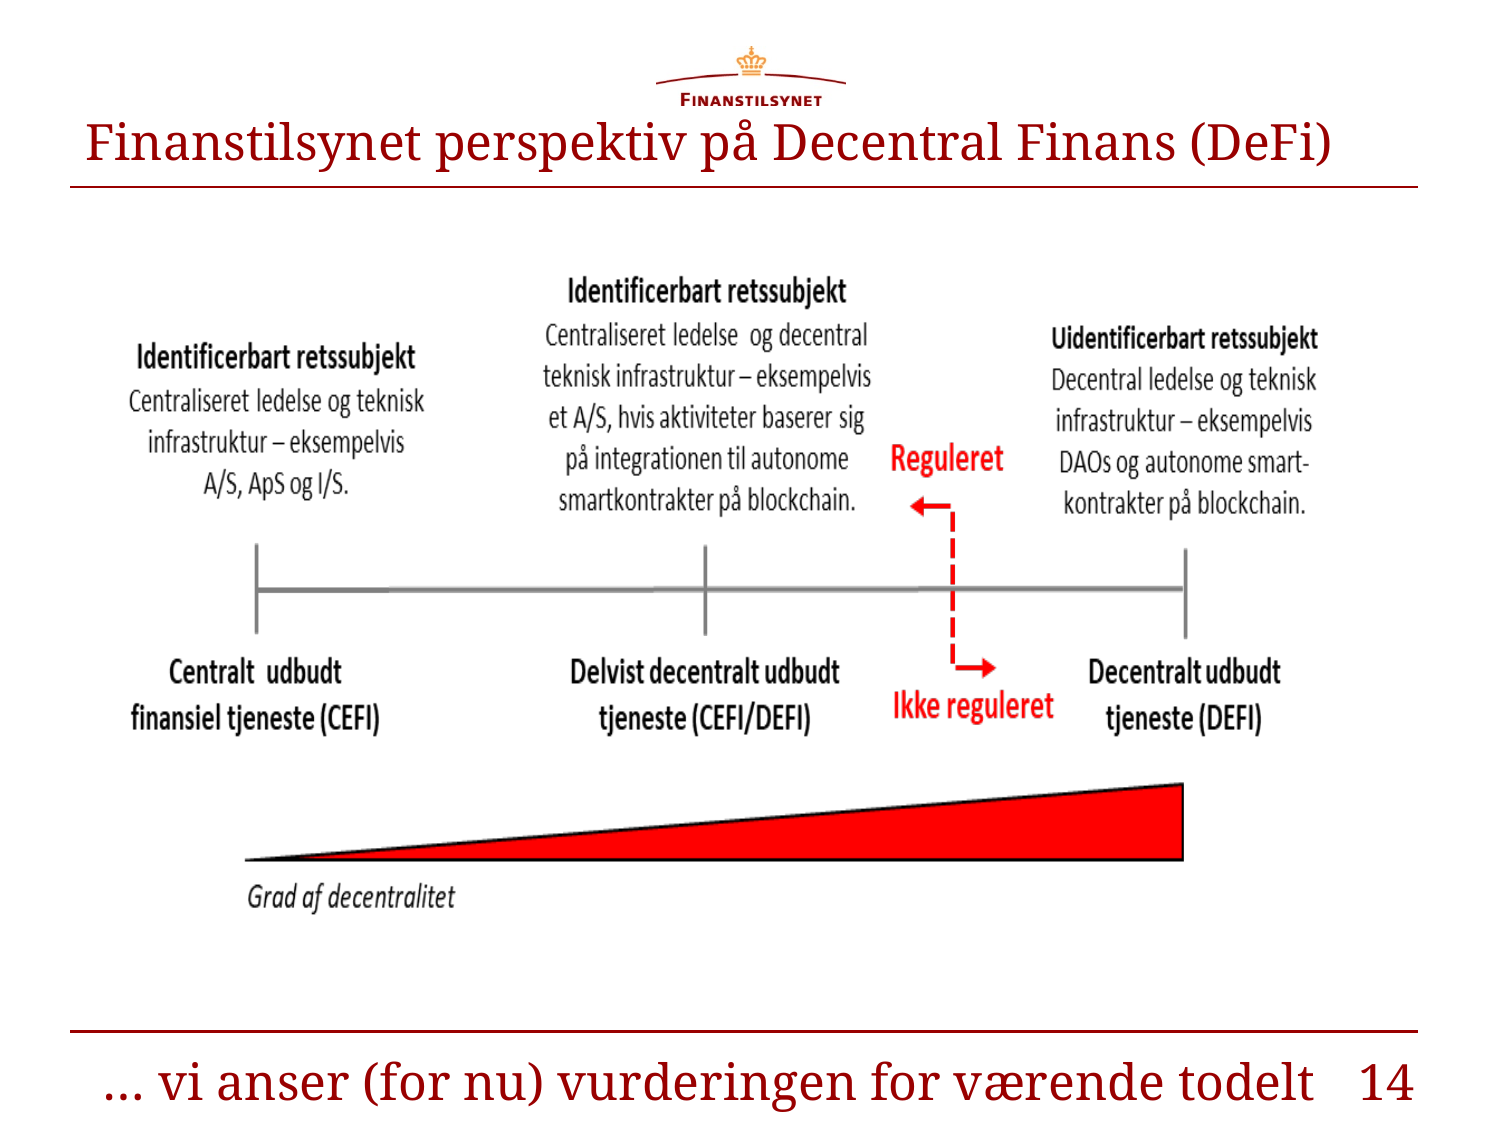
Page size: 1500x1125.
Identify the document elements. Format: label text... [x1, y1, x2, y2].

title Finanstilsynet perspektiv på Decentral Finans (DeFi) [70, 88, 1421, 193]
picture [656, 46, 846, 88]
picture [111, 255, 1377, 941]
list … vi anser (for nu) vurderingen for værende todelt 14 [70, 1042, 1430, 1114]
